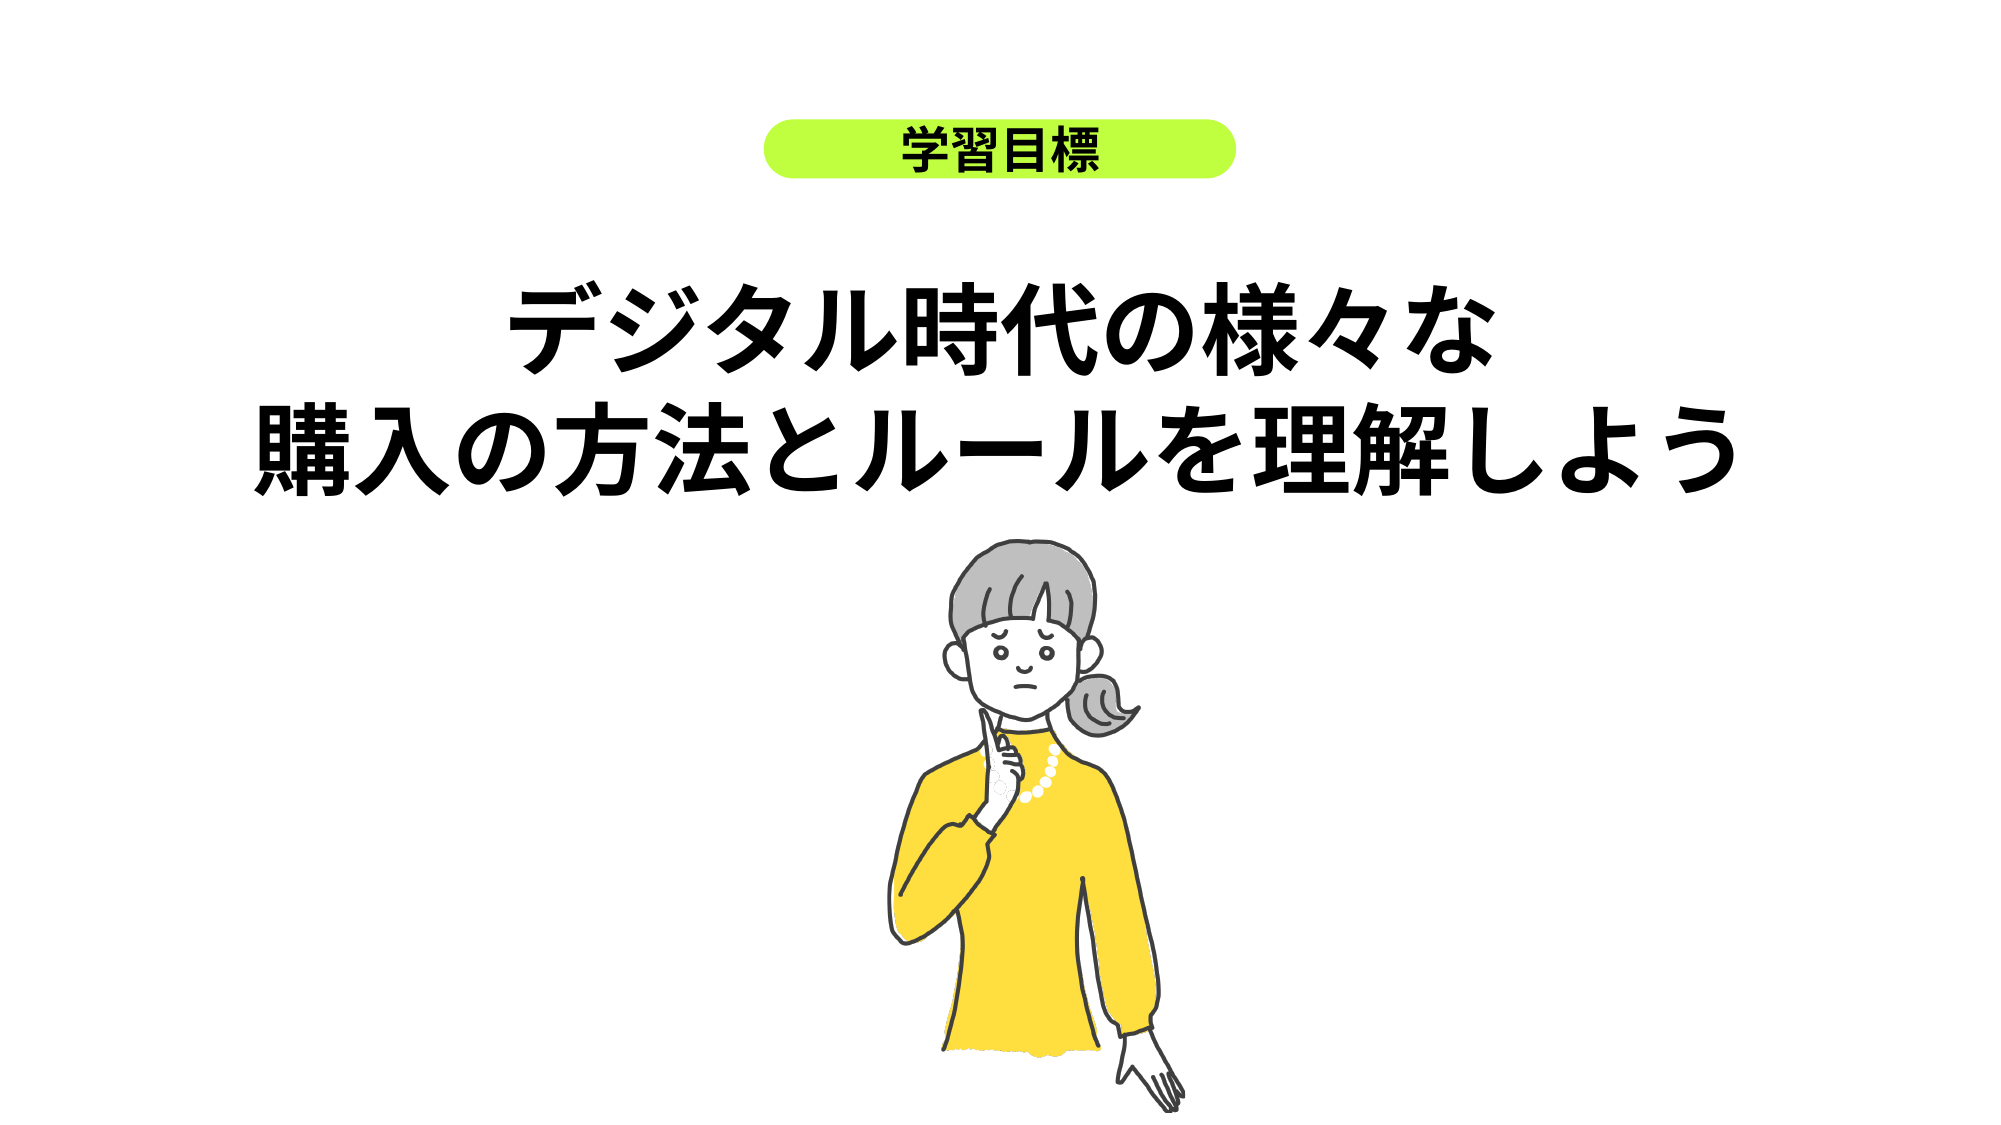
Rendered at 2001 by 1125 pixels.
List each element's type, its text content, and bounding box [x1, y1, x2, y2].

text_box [704, 119, 1296, 179]
picture [887, 539, 1186, 1113]
text_box デジタル時代の様々な 購入の方法とルールを理解しよう [116, 269, 1888, 506]
